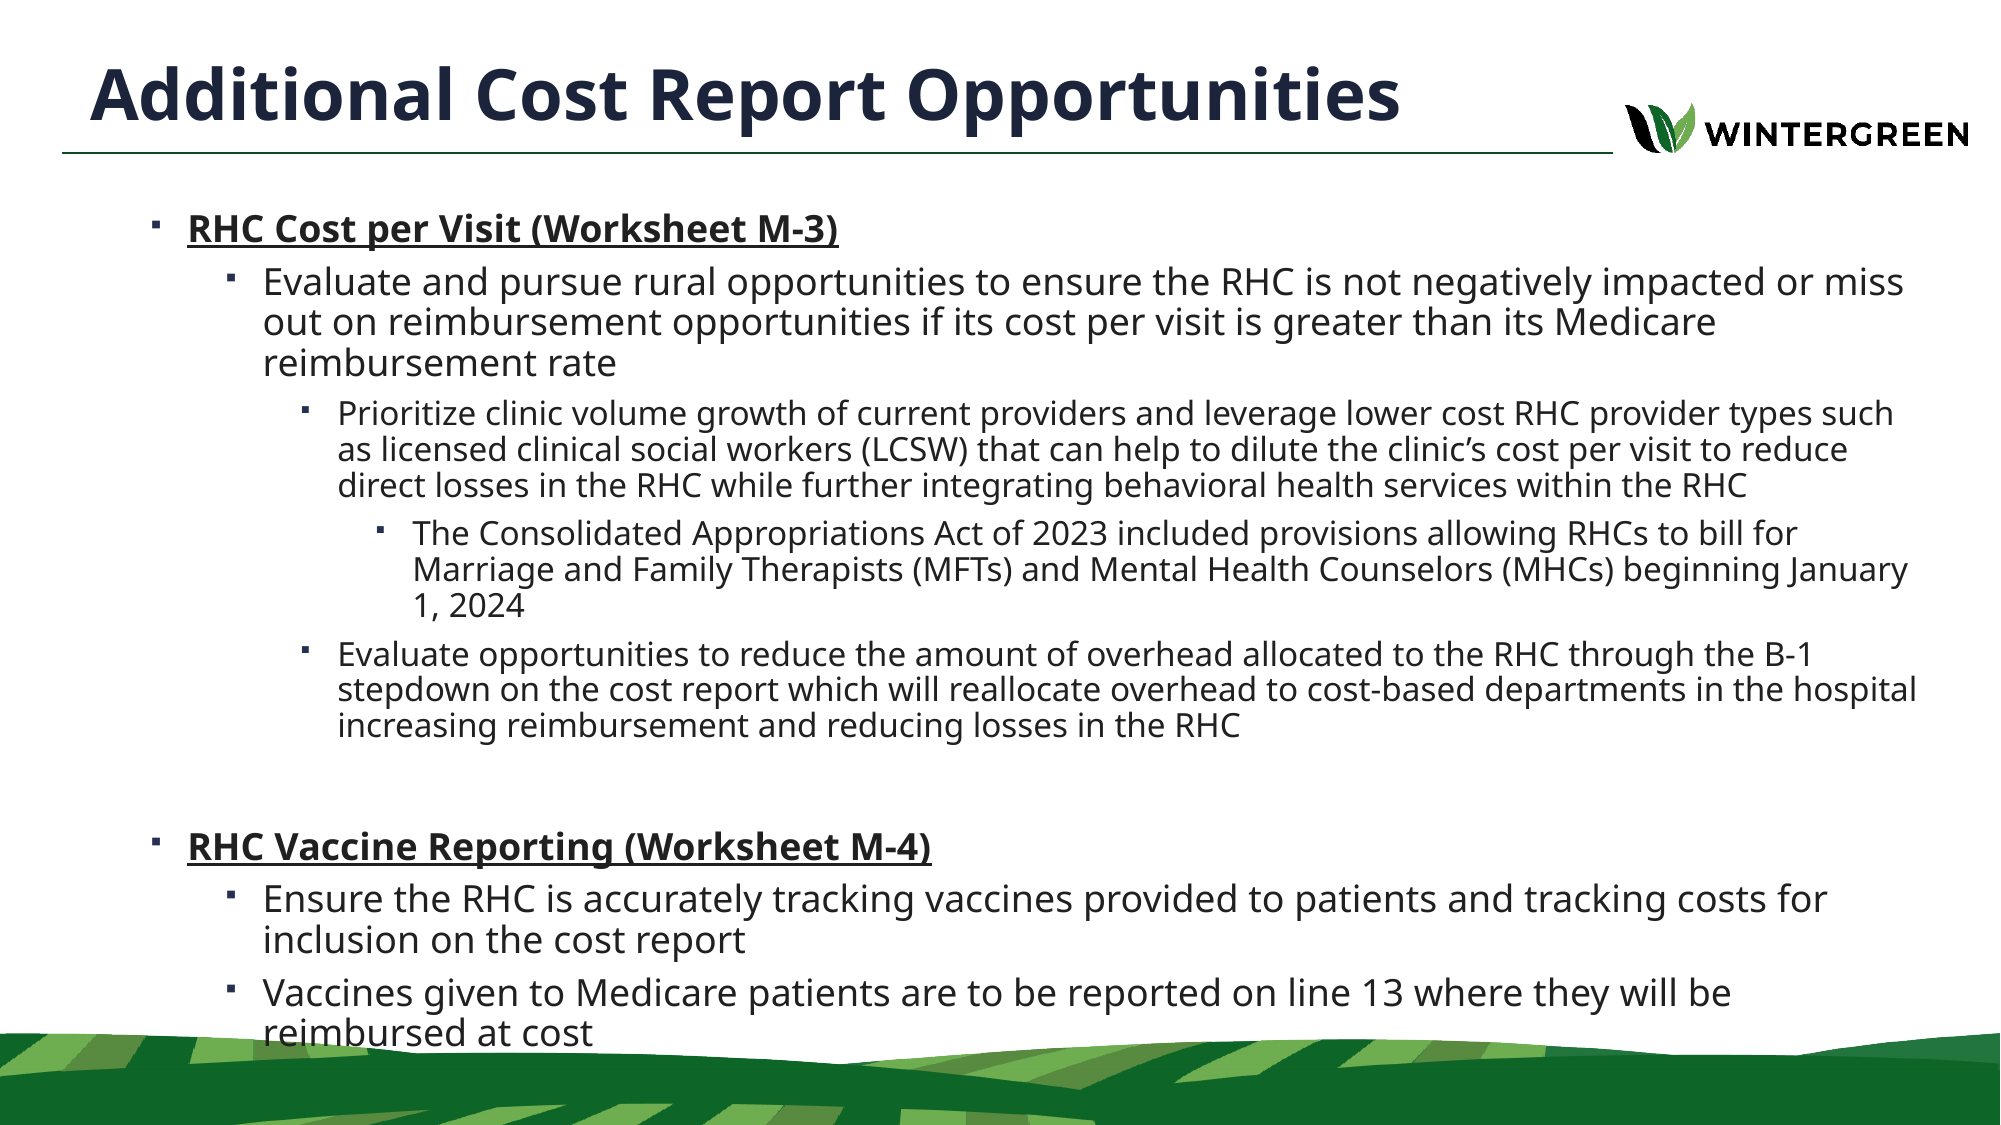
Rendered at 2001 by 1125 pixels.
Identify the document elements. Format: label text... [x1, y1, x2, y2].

picture [0, 1025, 2000, 1125]
picture [1625, 102, 1968, 153]
list RHC Cost per Visit (Worksheet M-3) Evaluate and pursue rural opportunities to ensure the RHC is not negatively impacted or miss out on reimbursement opportunities if its cost per visit is greater than its Medicare reimbursement rate Prioritize clinic volume growth of current providers and leverage lower cost RHC provider types such as licensed clinical social workers (LCSW) that can help to dilute the clinic’s cost per visit to reduce direct losses in the RHC while further integrating behavioral health services within the RHC The Consolidated Appropriations Act of 2023 included provisions allowing RHCs to bill for Marriage and Family Therapists (MFTs) and Mental Health Counselors (MHCs) beginning January 1, 2024 Evaluate opportunities to reduce the amount of overhead allocated to the RHC through the B-1 stepdown on the cost report which will reallocate overhead to cost-based departments in the hospital increasing reimbursement and reducing losses in the RHC RHC Vaccine Reporting (Worksheet M-4) Ensure the RHC is accurately tracking vaccines provided to patients and tracking costs for inclusion on the cost report Vaccines given to Medicare patients are to be reported on line 13 where they will be reimbursed at cost [135, 202, 1948, 1015]
title Additional Cost Report Opportunities [75, 45, 1635, 144]
